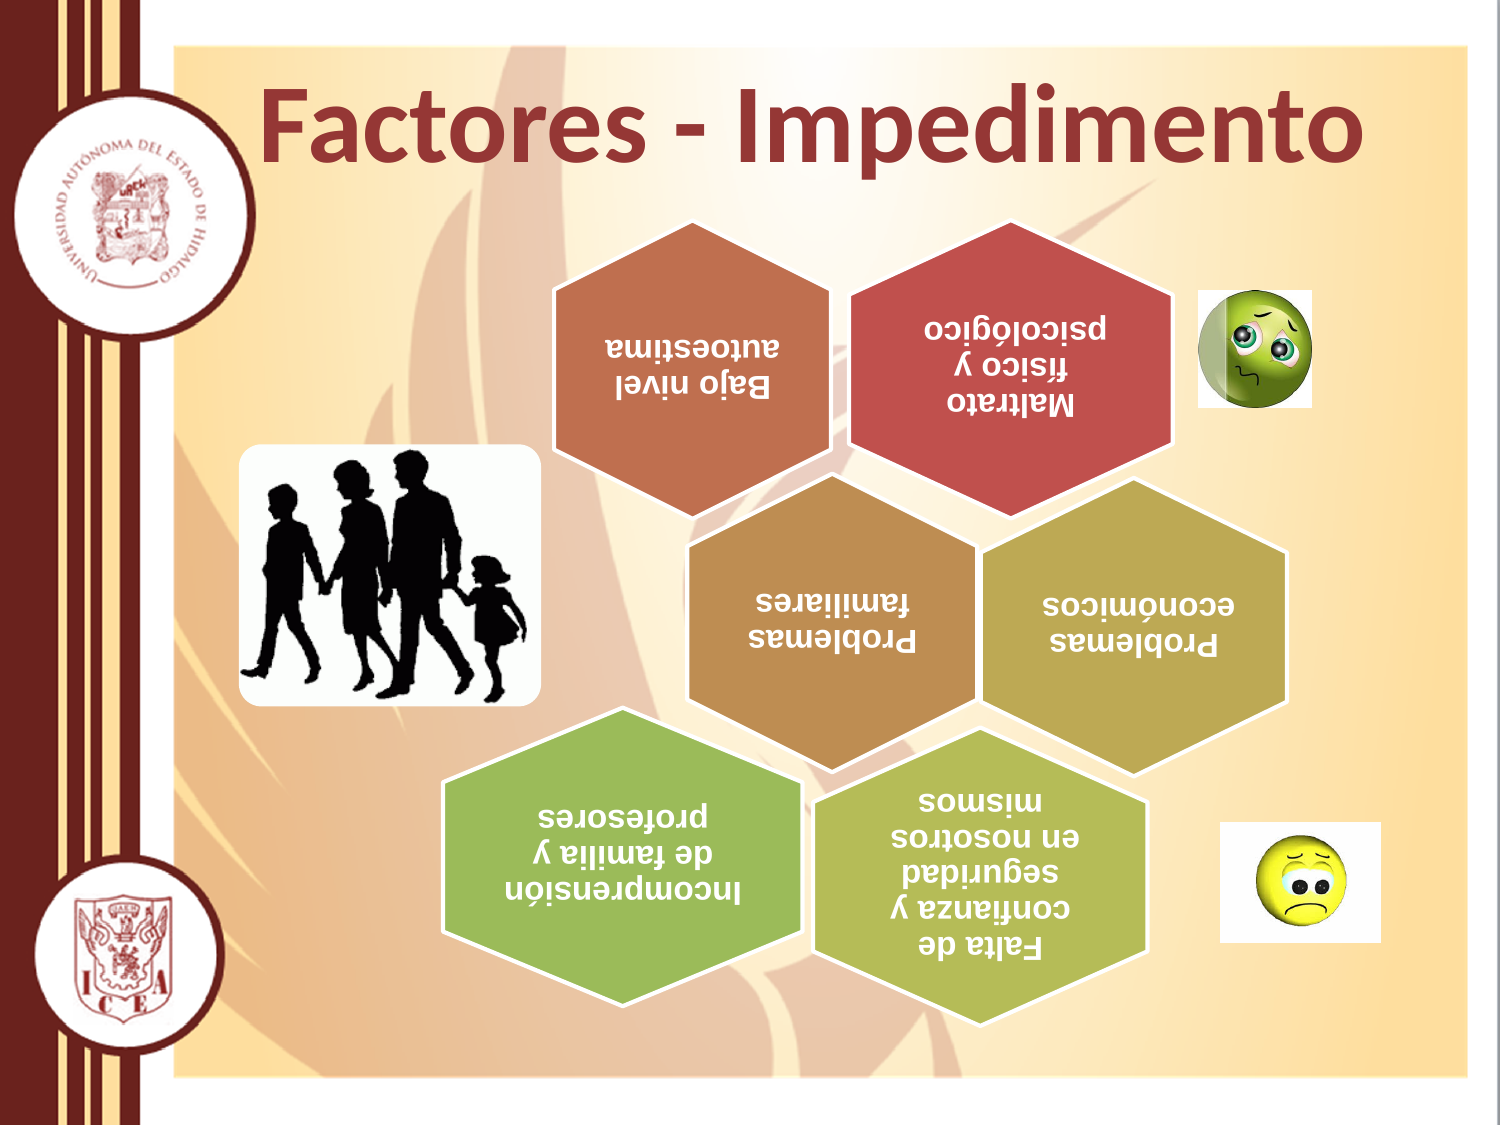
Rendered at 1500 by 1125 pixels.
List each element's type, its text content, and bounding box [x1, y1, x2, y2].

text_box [359, 219, 1454, 1027]
text_box Factores - Impedimento [243, 42, 1383, 193]
picture [0, 0, 1500, 1125]
